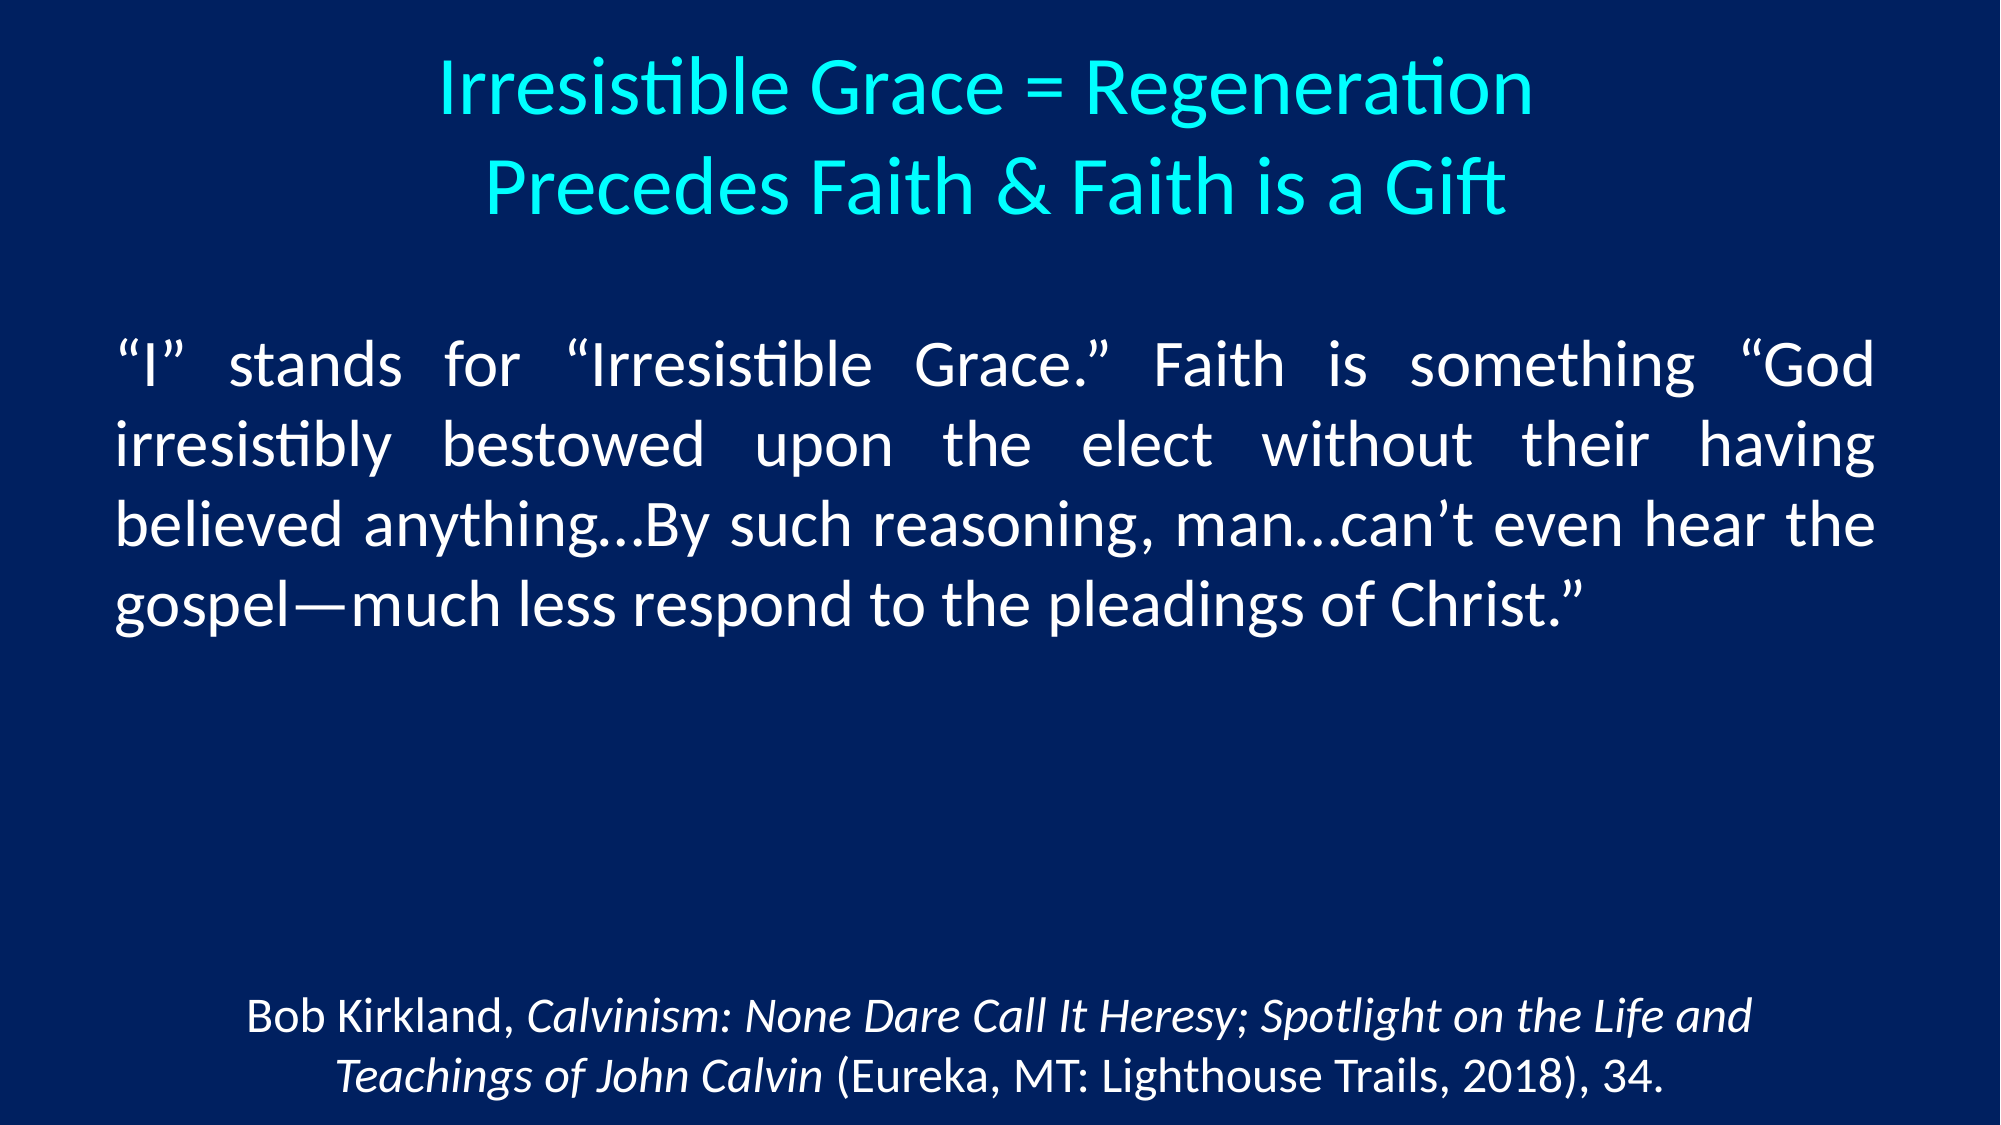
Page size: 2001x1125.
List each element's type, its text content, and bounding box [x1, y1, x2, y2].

title Irresistible Grace = Regeneration Precedes Faith & Faith is a Gift [99, 37, 1893, 225]
text_box Bob Kirkland, Calvinism: None Dare Call It Heresy; Spotlight on the Life and Teachings of John Calvin (Eureka, MT: Lighthouse Trails, 2018), 34. [218, 974, 1782, 1110]
list “I” stands for “Irresistible Grace.” Faith is something “God irresistibly bestowed upon the elect without their having believed anything…By such reasoning, man…can’t even hear the gospel—much less respond to the pleadings of Christ.” [99, 312, 1894, 801]
